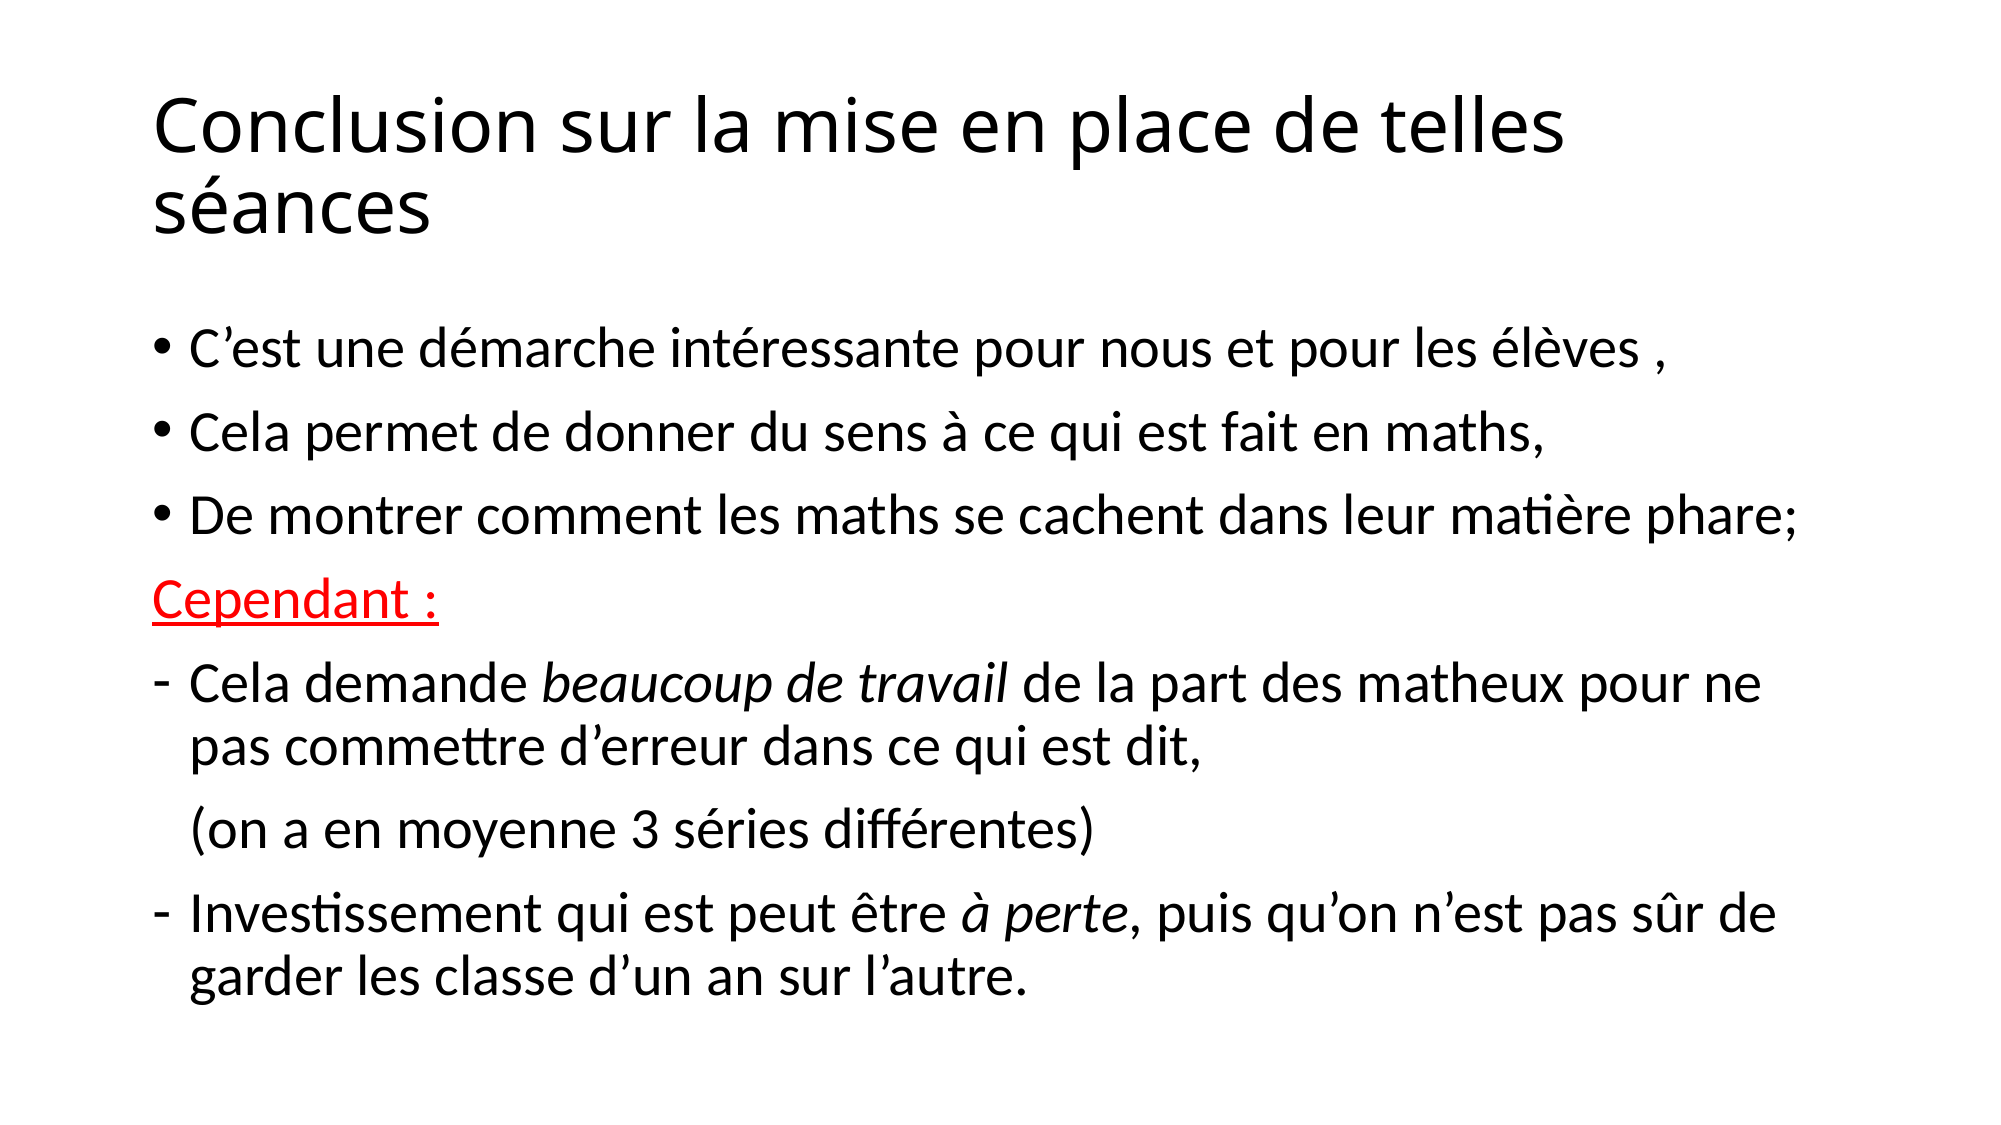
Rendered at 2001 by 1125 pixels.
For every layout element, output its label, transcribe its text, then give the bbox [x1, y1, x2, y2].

title Conclusion sur la mise en place de telles séances [137, 59, 1863, 278]
list C’est une démarche intéressante pour nous et pour les élèves , Cela permet de donner du sens à ce qui est fait en maths, De montrer comment les maths se cachent dans leur matière phare; Cependant : Cela demande beaucoup de travail de la part des matheux pour ne pas commettre d’erreur dans ce qui est dit, (on a en moyenne 3 séries différentes) Investissement qui est peut être à perte, puis qu’on n’est pas sûr de garder les classe d’un an sur l’autre. [137, 309, 1863, 1056]
